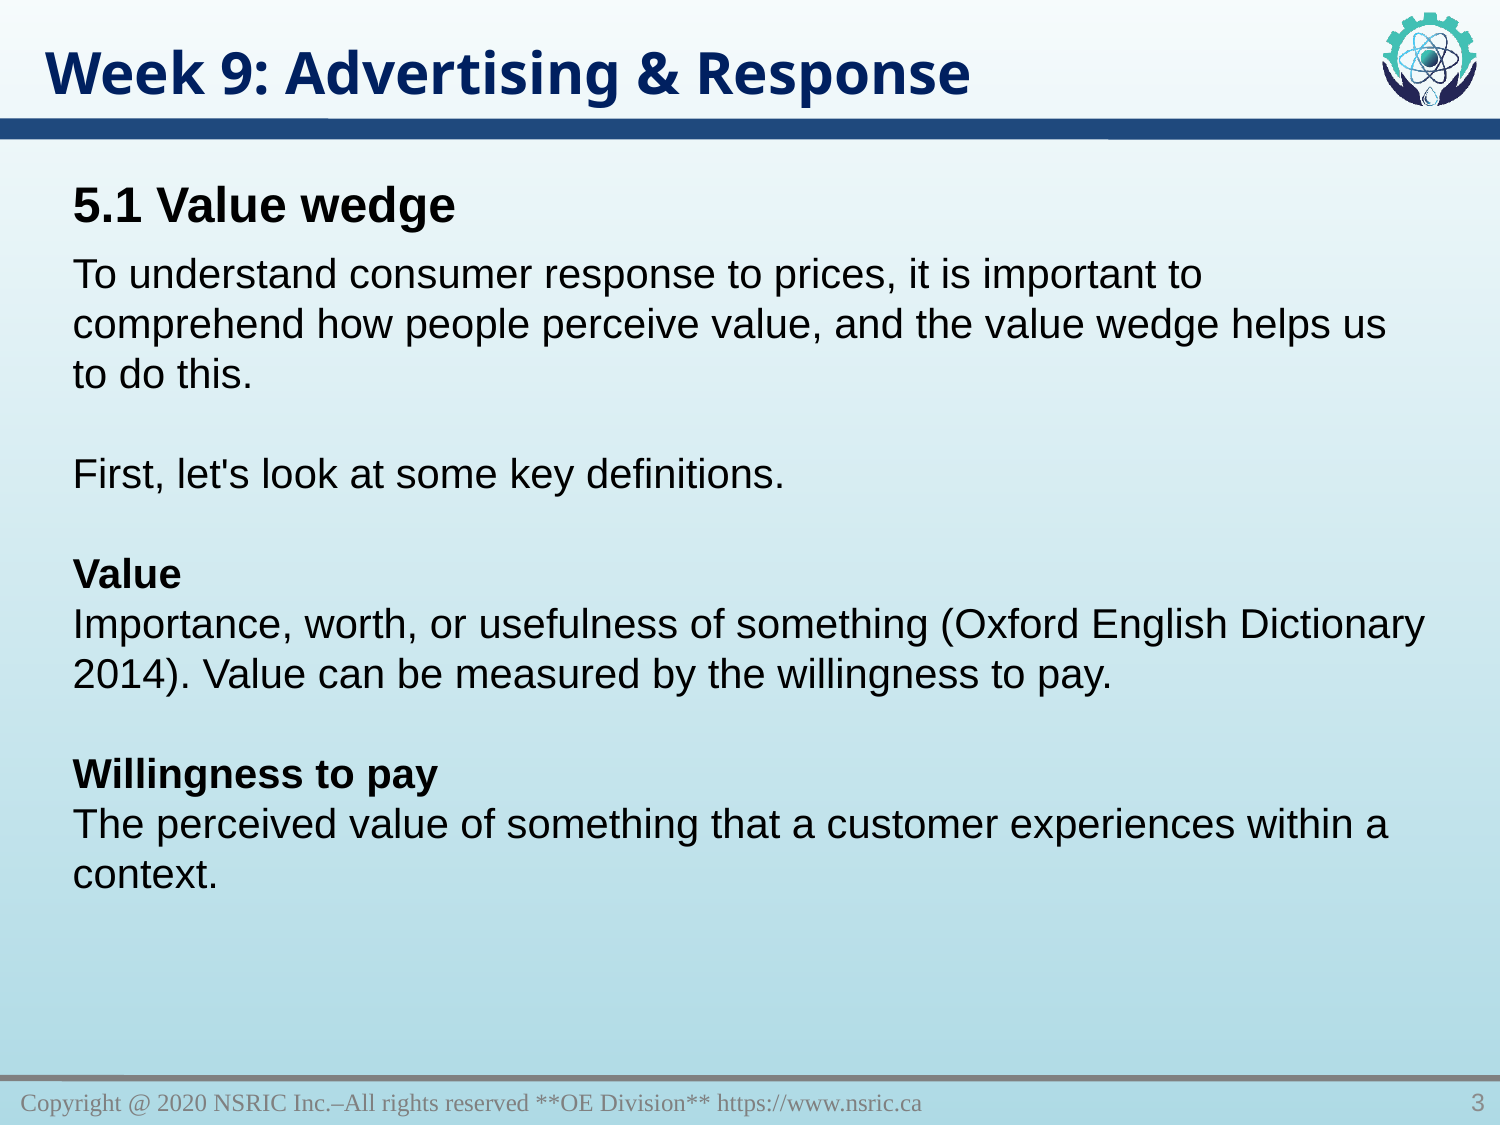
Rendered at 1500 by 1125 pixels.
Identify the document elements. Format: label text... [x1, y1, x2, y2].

slide_number 3 [1289, 1078, 1500, 1125]
text_box Week 9: Advertising & Response [30, 28, 1344, 114]
text_box 5.1 Value wedge [57, 164, 1431, 240]
picture [1380, 12, 1477, 107]
text_box To understand consumer response to prices, it is important to comprehend how people perceive value, and the value wedge helps us to do this. First, let's look at some key definitions. Value Importance, worth, or usefulness of something (Oxford English Dictionary 2014). Value can be measured by the willingness to pay. Willingness to pay The perceived value of something that a customer experiences within a context. [57, 239, 1449, 955]
footer Copyright @ 2020 NSRIC Inc.–All rights reserved **OE Division** https://www.nsric.ca [5, 1078, 1247, 1125]
